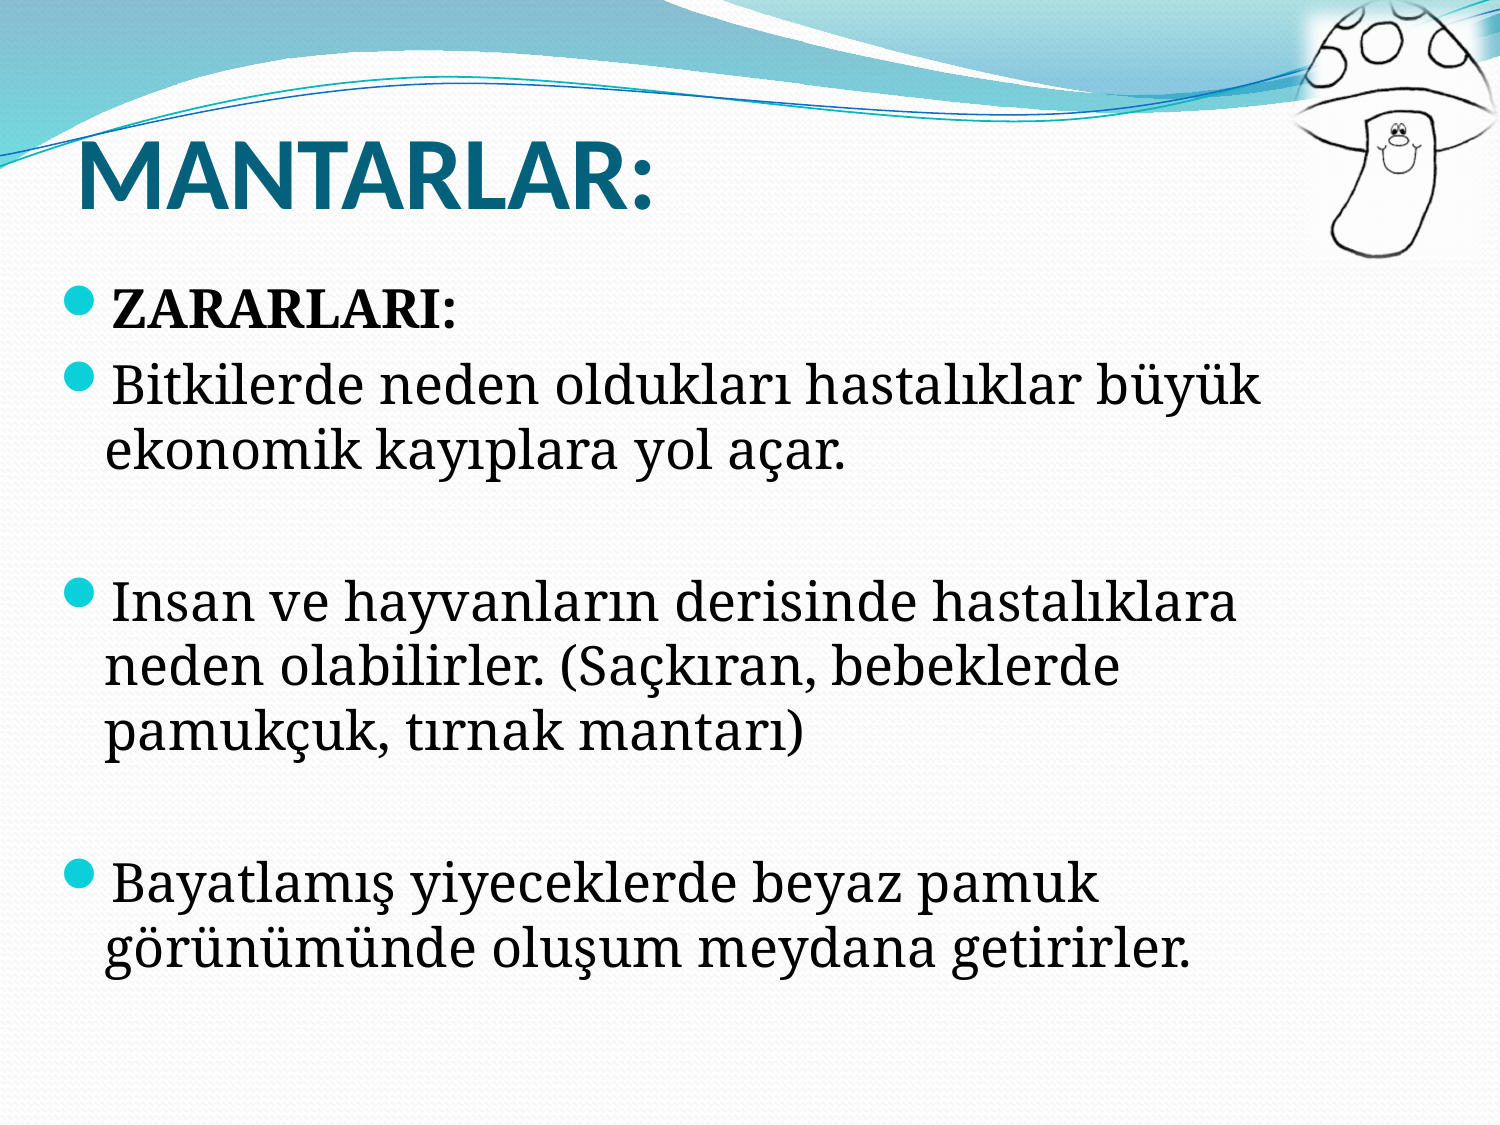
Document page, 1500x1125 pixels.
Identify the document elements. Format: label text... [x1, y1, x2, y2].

list ZARARLARI: Bitkilerde neden oldukları hastalıklar büyük ekonomik kayıplara yol açar. Insan ve hayvanların derisinde hastalıklara neden olabilirler. (Saçkıran, bebeklerde pamukçuk, tırnak mantarı) Bayatlamış yiyeceklerde beyaz pamuk görünümünde oluşum meydana getirirler. [45, 267, 1395, 988]
picture [1288, 0, 1500, 280]
title MANTARLAR: [75, 42, 1281, 231]
